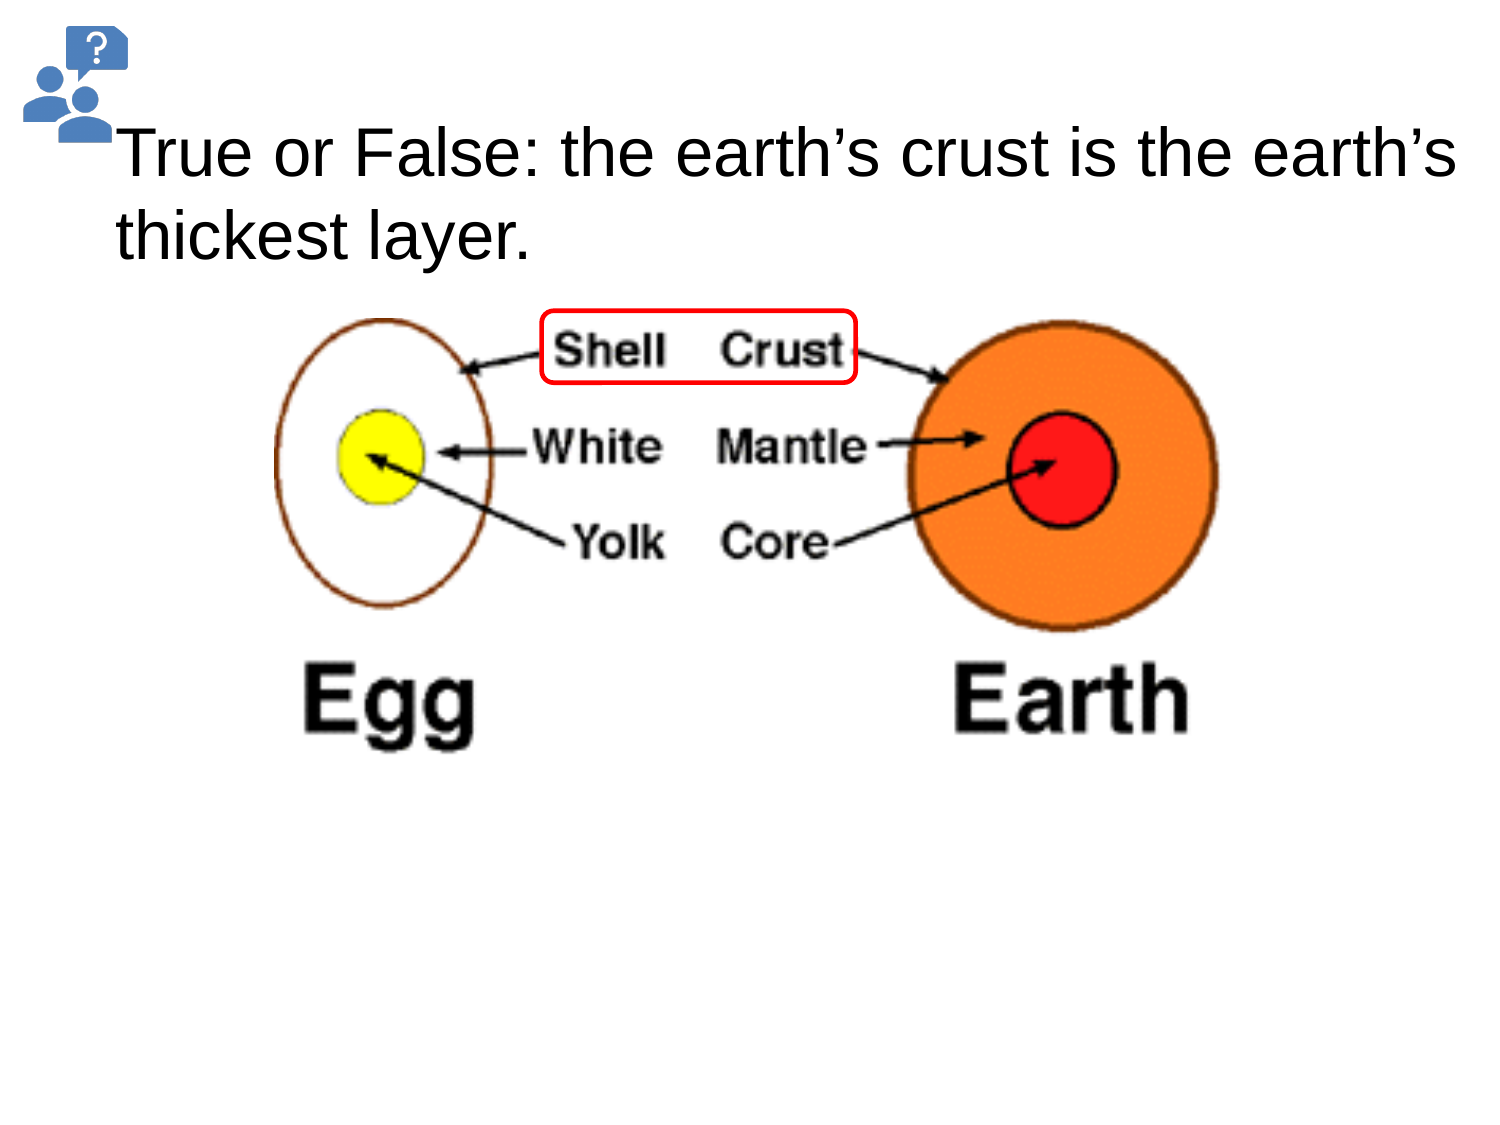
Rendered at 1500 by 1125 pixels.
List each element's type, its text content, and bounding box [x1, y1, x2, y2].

text_box [543, 310, 855, 317]
text_box True or False: the earth’s crust is the earth’s thickest layer. [100, 100, 1487, 282]
text_box [5, 14, 146, 154]
picture [273, 318, 1226, 767]
